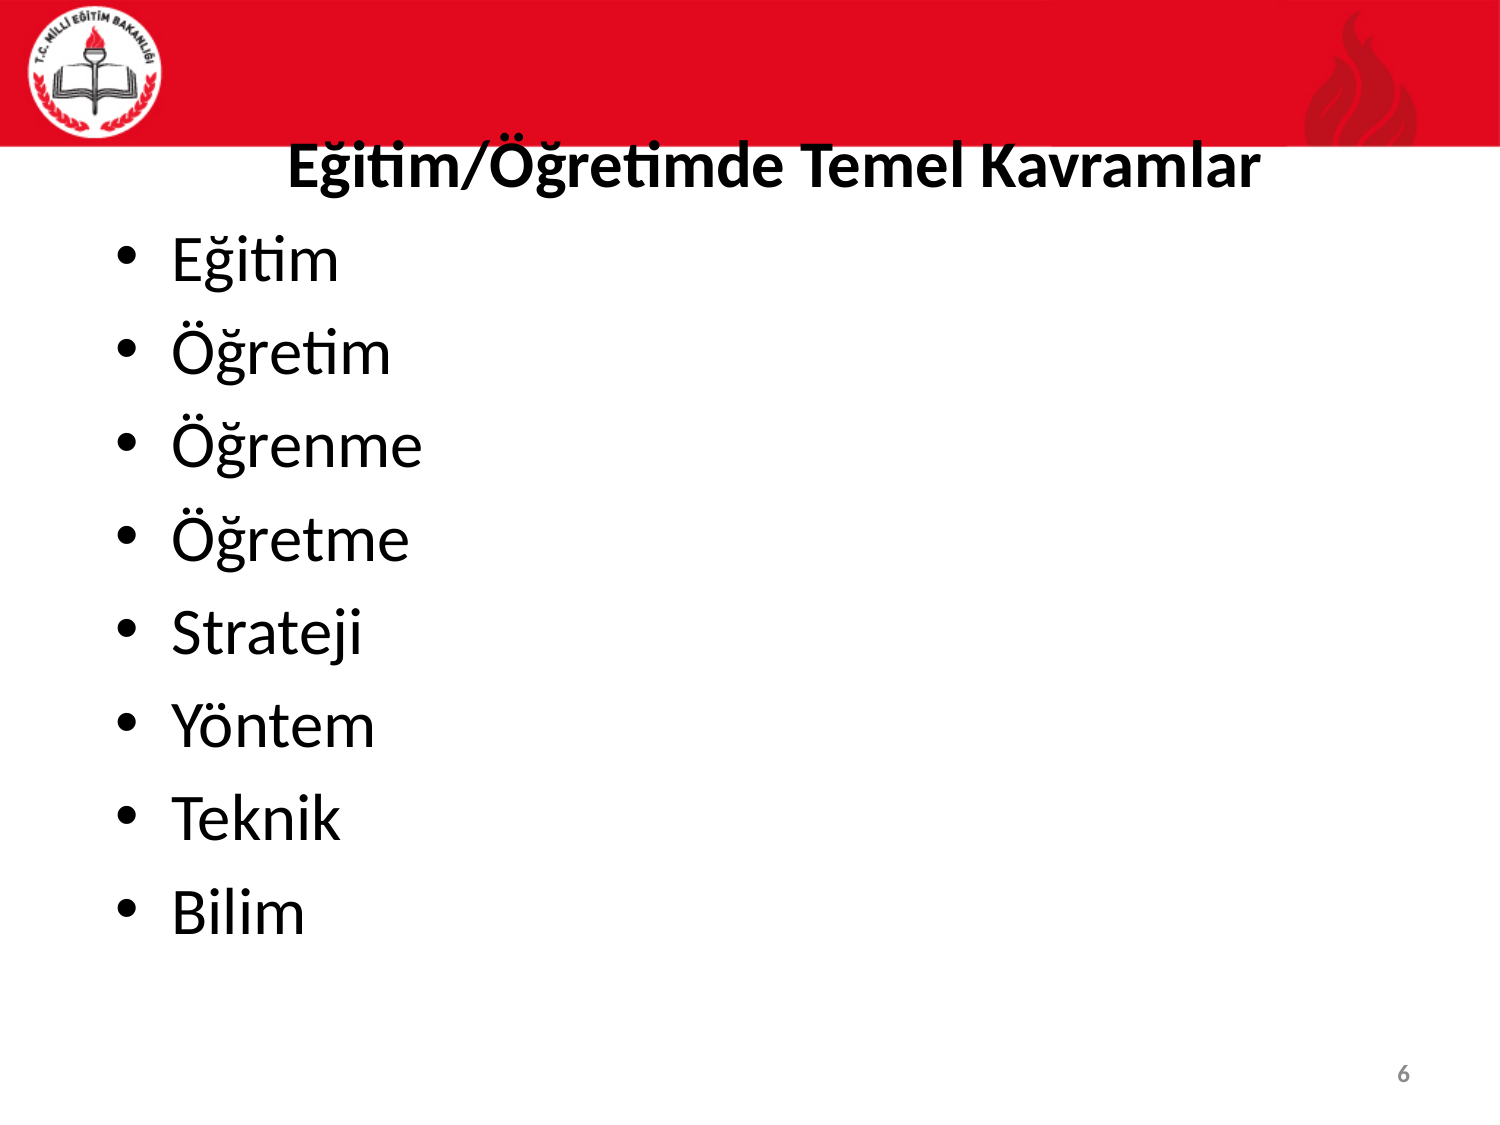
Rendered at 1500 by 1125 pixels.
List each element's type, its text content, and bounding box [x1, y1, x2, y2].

slide_number 6 [1074, 1042, 1425, 1103]
list Eğitim/Öğretimde Temel Kavramlar Eğitim Öğretim Öğrenme Öğretme Strateji Yöntem Teknik Bilim [100, 113, 1451, 856]
picture [0, 0, 1500, 1125]
